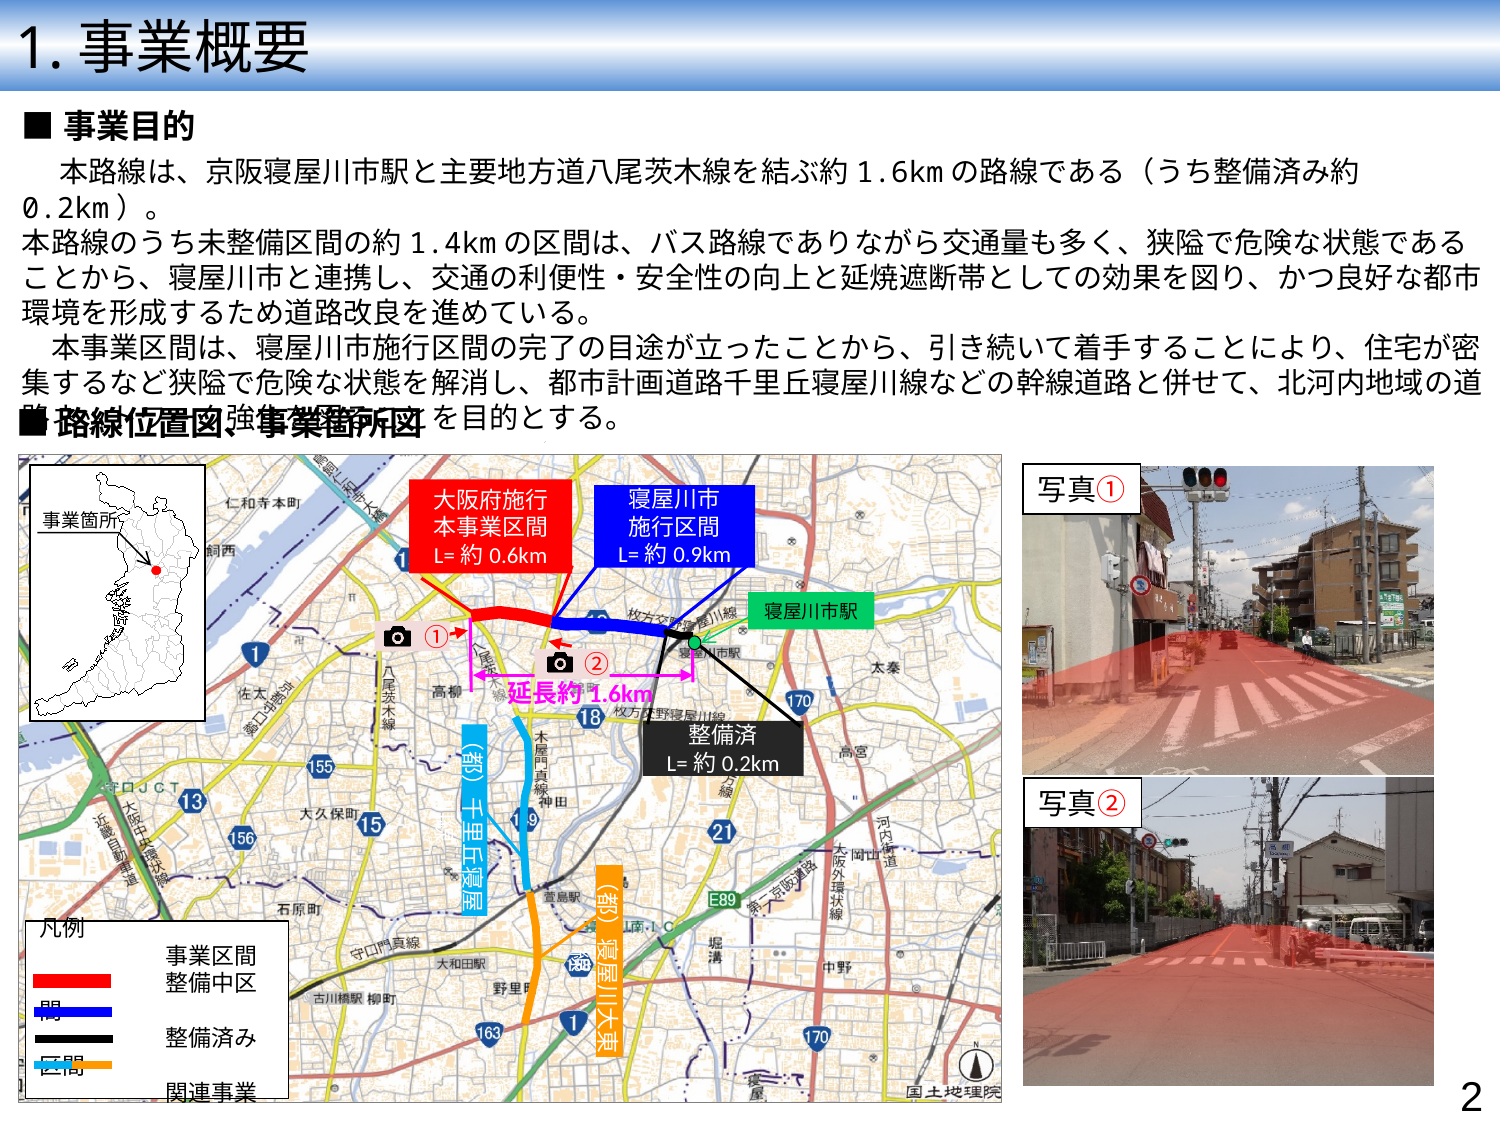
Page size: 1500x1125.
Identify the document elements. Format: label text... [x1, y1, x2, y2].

picture [1022, 466, 1434, 776]
text_box ■事業目的 本路線は、京阪寝屋川市駅と主要地方道八尾茨木線を結ぶ約1.6kmの路線である（うち整備済み約0.2km）。 本路線のうち未整備区間の約1.4kmの区間は、バス路線でありながら交通量も多く、狭隘で危険な状態であることから、寝屋川市と連携し、交通の利便性・安全性の向上と延焼遮断帯としての効果を図り、かつ良好な都市環境を形成するため道路改良を進めている。 本事業区間は、寝屋川市施行区間の完了の目途が立ったことから、引き続いて着手することにより、住宅が密集するなど狭隘で危険な状態を解消し、都市計画道路千里丘寝屋川線などの幹線道路と併せて、北河内地域の道路ネットワーク強化を図ることを目的とする。 [7, 97, 1500, 442]
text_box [9, 465, 205, 721]
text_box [18, 453, 1002, 1102]
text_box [25, 920, 289, 1099]
picture [384, 623, 411, 649]
picture [547, 649, 573, 676]
title 1.事業概要 [0, 0, 1500, 91]
picture [1023, 777, 1434, 1086]
text_box ■路線位置図、事業箇所図 [1, 394, 439, 450]
slide_number 2 [1148, 1065, 1499, 1125]
